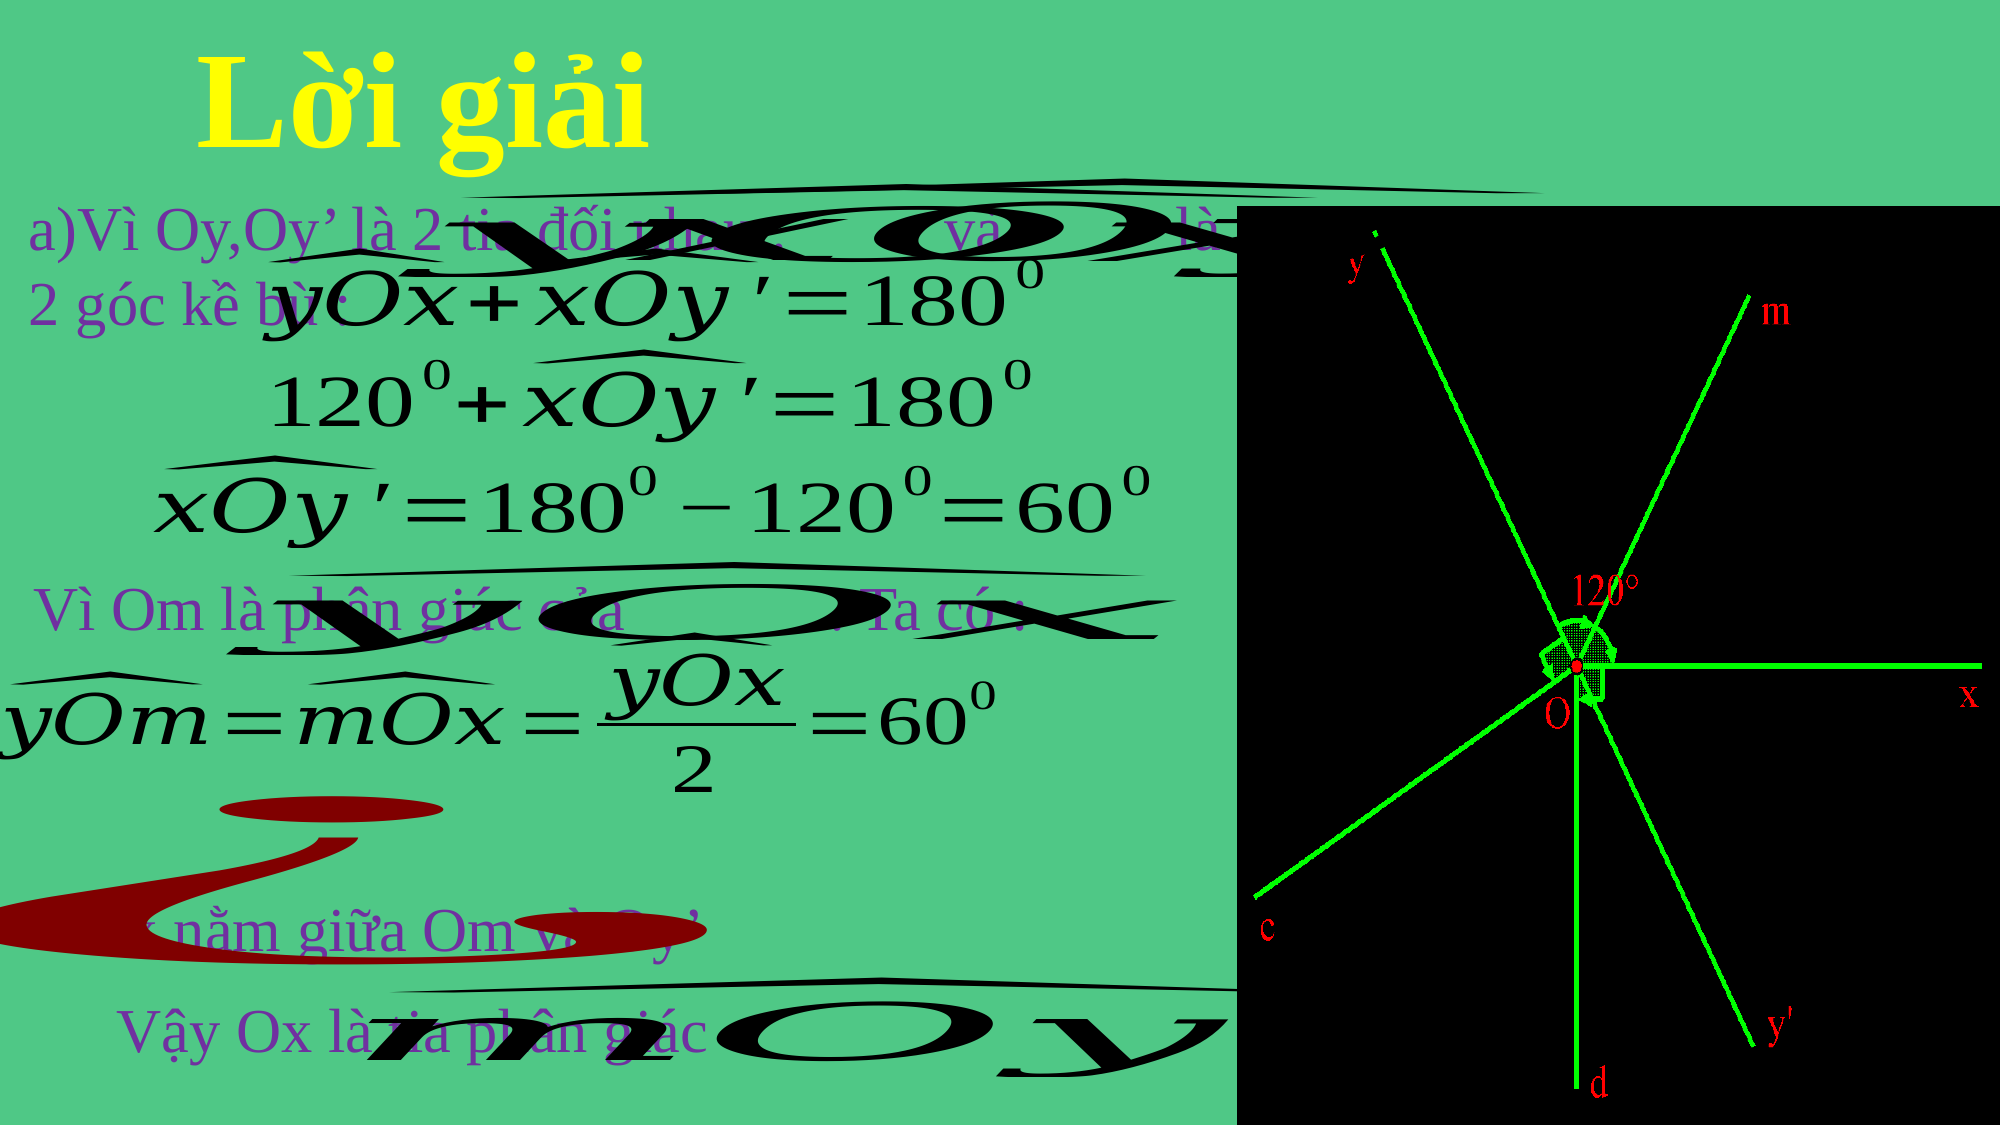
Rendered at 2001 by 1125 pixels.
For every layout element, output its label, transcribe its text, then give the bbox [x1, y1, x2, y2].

text_box a)Vì Oy,Oy’ là 2 tia đối nhau : và là 2 góc kề bù : [13, 180, 1267, 347]
text_box Lời giải [19, 2, 829, 180]
text_box Vì Om là phân giác của . Ta có : [13, 560, 1050, 728]
picture [1236, 205, 2000, 1125]
text_box Ox nằm giữa Om và Oy’ [50, 881, 858, 972]
text_box Vậy Ox là tia phân giác [82, 982, 853, 1074]
text_box [501, 347, 627, 397]
